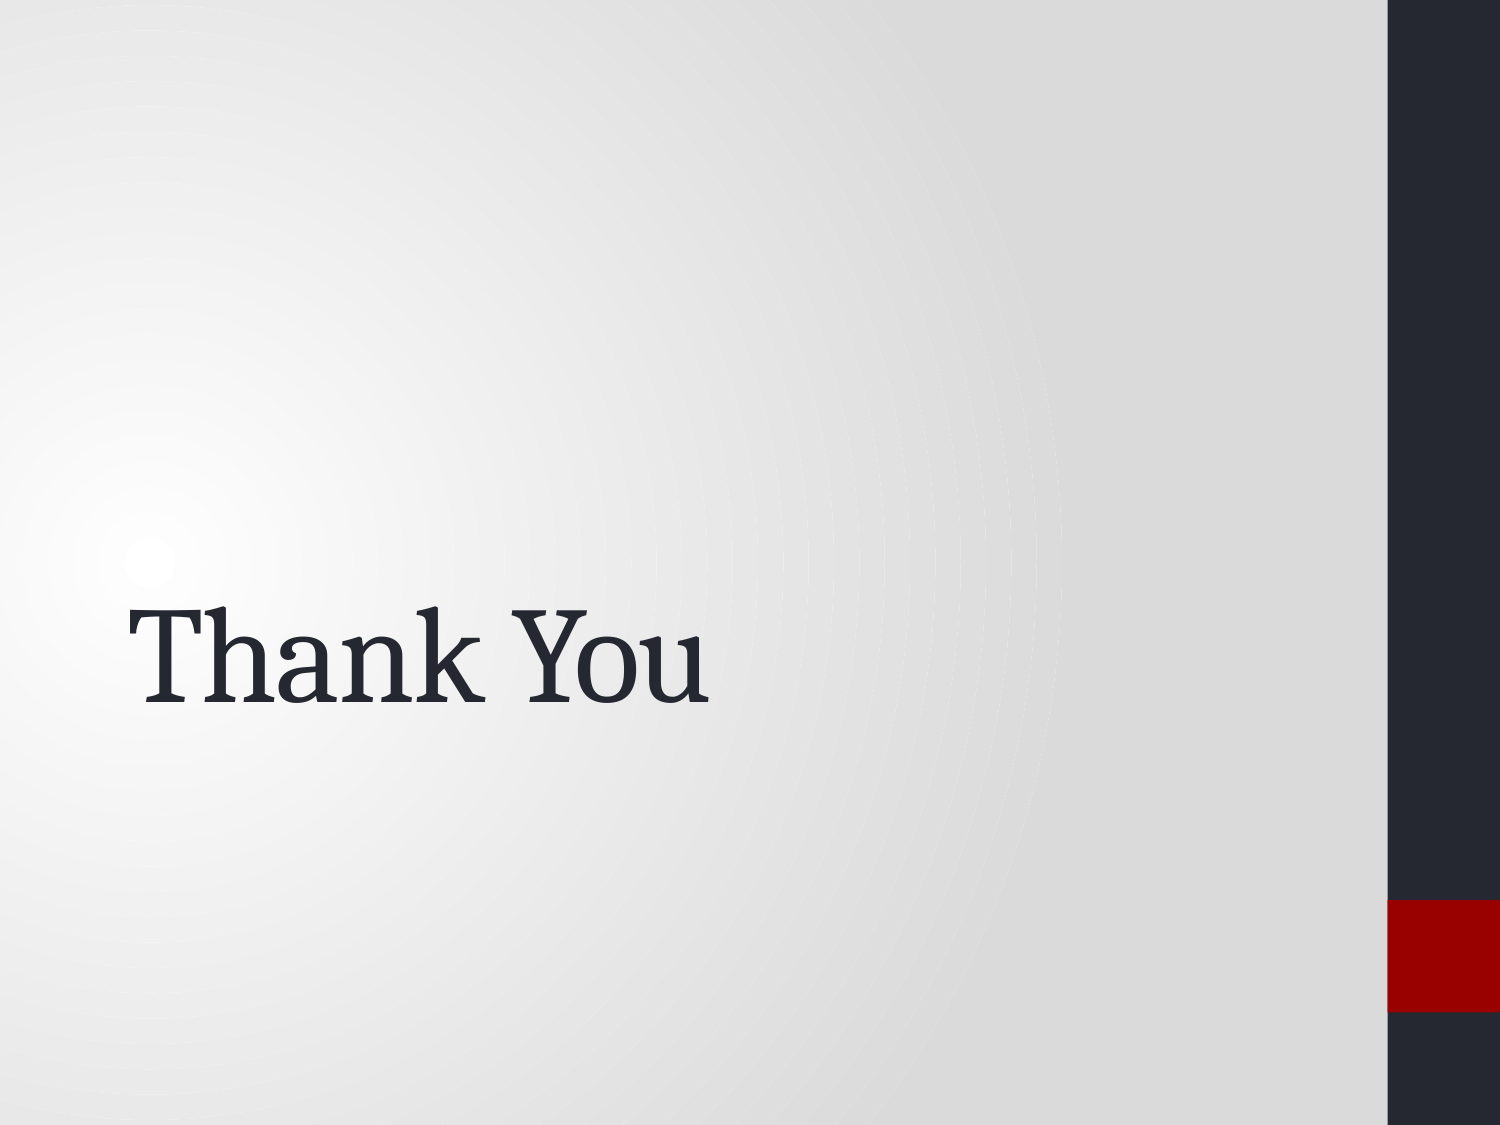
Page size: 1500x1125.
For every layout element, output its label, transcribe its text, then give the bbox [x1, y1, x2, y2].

title Thank You [112, 312, 1350, 738]
